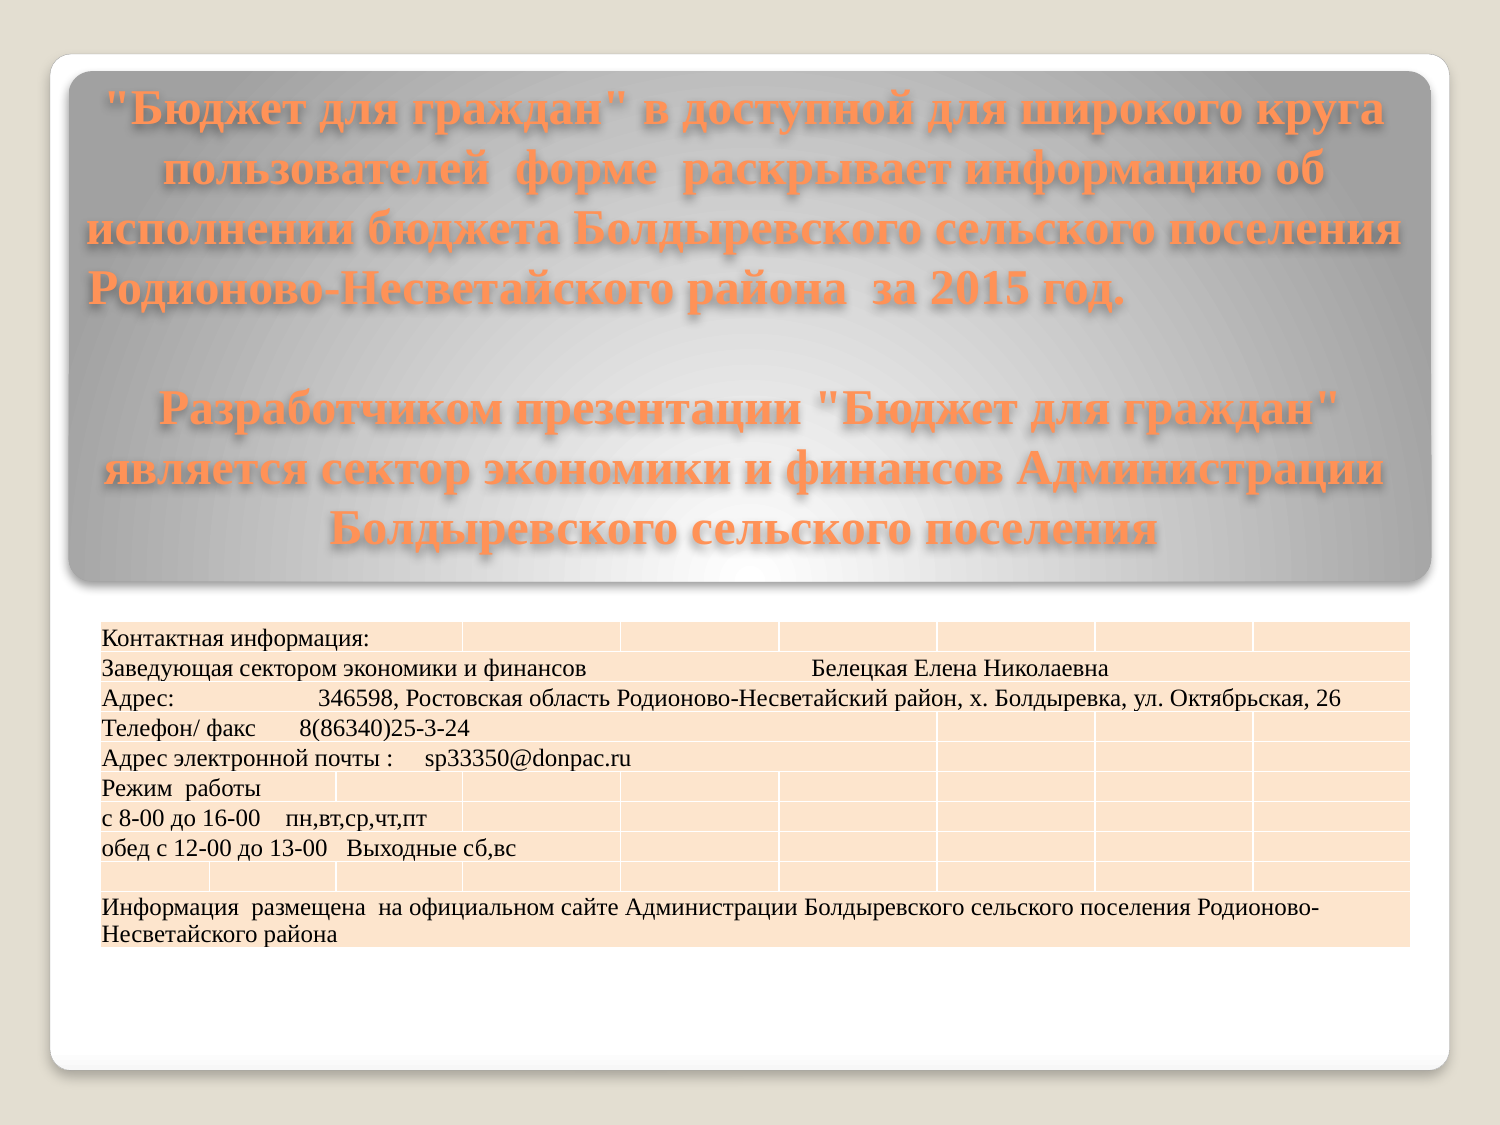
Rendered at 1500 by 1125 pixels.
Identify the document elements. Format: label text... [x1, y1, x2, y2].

table_cell [938, 862, 1094, 891]
table_cell [621, 802, 778, 831]
table_header [780, 622, 936, 651]
table_cell [210, 862, 335, 891]
table_cell с 8-00 до 16-00 пн,вт,ср,чт,пт [101, 802, 462, 831]
title "Бюджет для граждан" в доступной для широкого круга пользователей форме раскрывает информацию об исполнении бюджета Болдыревского сельского поселения Родионово-Несветайского района за 2015 год. Разработчиком презентации "Бюджет для граждан" является сектор экономики и финансов Администрации Болдыревского сельского поселения [76, 66, 1412, 563]
table_cell [463, 772, 620, 801]
table_cell Телефон/ факс 8(86340)25-3-24 [101, 712, 936, 741]
table_cell [938, 712, 1094, 741]
table_cell [1254, 832, 1410, 861]
table_cell [780, 832, 936, 861]
table_cell [780, 802, 936, 831]
table_cell [621, 832, 778, 861]
table_cell [1254, 712, 1410, 741]
table_cell Режим работы [101, 772, 335, 801]
table_cell [1096, 832, 1252, 861]
table_cell Заведующая сектором экономики и финансов Белецкая Елена Николаевна [101, 652, 1410, 681]
table_cell Адрес электронной почты : sp33350@donpac.ru [101, 742, 936, 771]
table_cell [1254, 742, 1410, 771]
table_cell [337, 862, 462, 891]
table_header [621, 622, 778, 651]
table_header [938, 622, 1094, 651]
table_cell [463, 862, 620, 891]
table_cell [780, 862, 936, 891]
table_cell [1254, 772, 1410, 801]
table_cell [938, 832, 1094, 861]
table_cell [1254, 802, 1410, 831]
table_cell [1254, 862, 1410, 891]
table_cell [938, 742, 1094, 771]
table_cell [337, 772, 462, 801]
table_cell [463, 802, 620, 831]
table_cell обед с 12-00 до 13-00 Выходные сб,вс [101, 832, 620, 861]
table_cell [1096, 712, 1252, 741]
table_cell [938, 772, 1094, 801]
table_cell [938, 802, 1094, 831]
table_header [463, 622, 620, 651]
table_header Контактная информация: [101, 622, 462, 651]
table_cell [1096, 802, 1252, 831]
table_cell Информация размещена на официальном сайте Администрации Болдыревского сельского поселения Родионово-Несветайского района [101, 892, 1410, 947]
table_cell [1096, 742, 1252, 771]
table_cell [1096, 862, 1252, 891]
table_header [1254, 622, 1410, 651]
table_cell [101, 862, 209, 891]
table_cell [621, 862, 778, 891]
table_cell [780, 772, 936, 801]
table_cell [621, 772, 778, 801]
table_cell Адрес: 346598, Ростовская область Родионово-Несветайский район, х. Болдыревка, ул. Октябрьская, 26 [101, 682, 1410, 711]
table_cell [1096, 772, 1252, 801]
table_header [1096, 622, 1252, 651]
